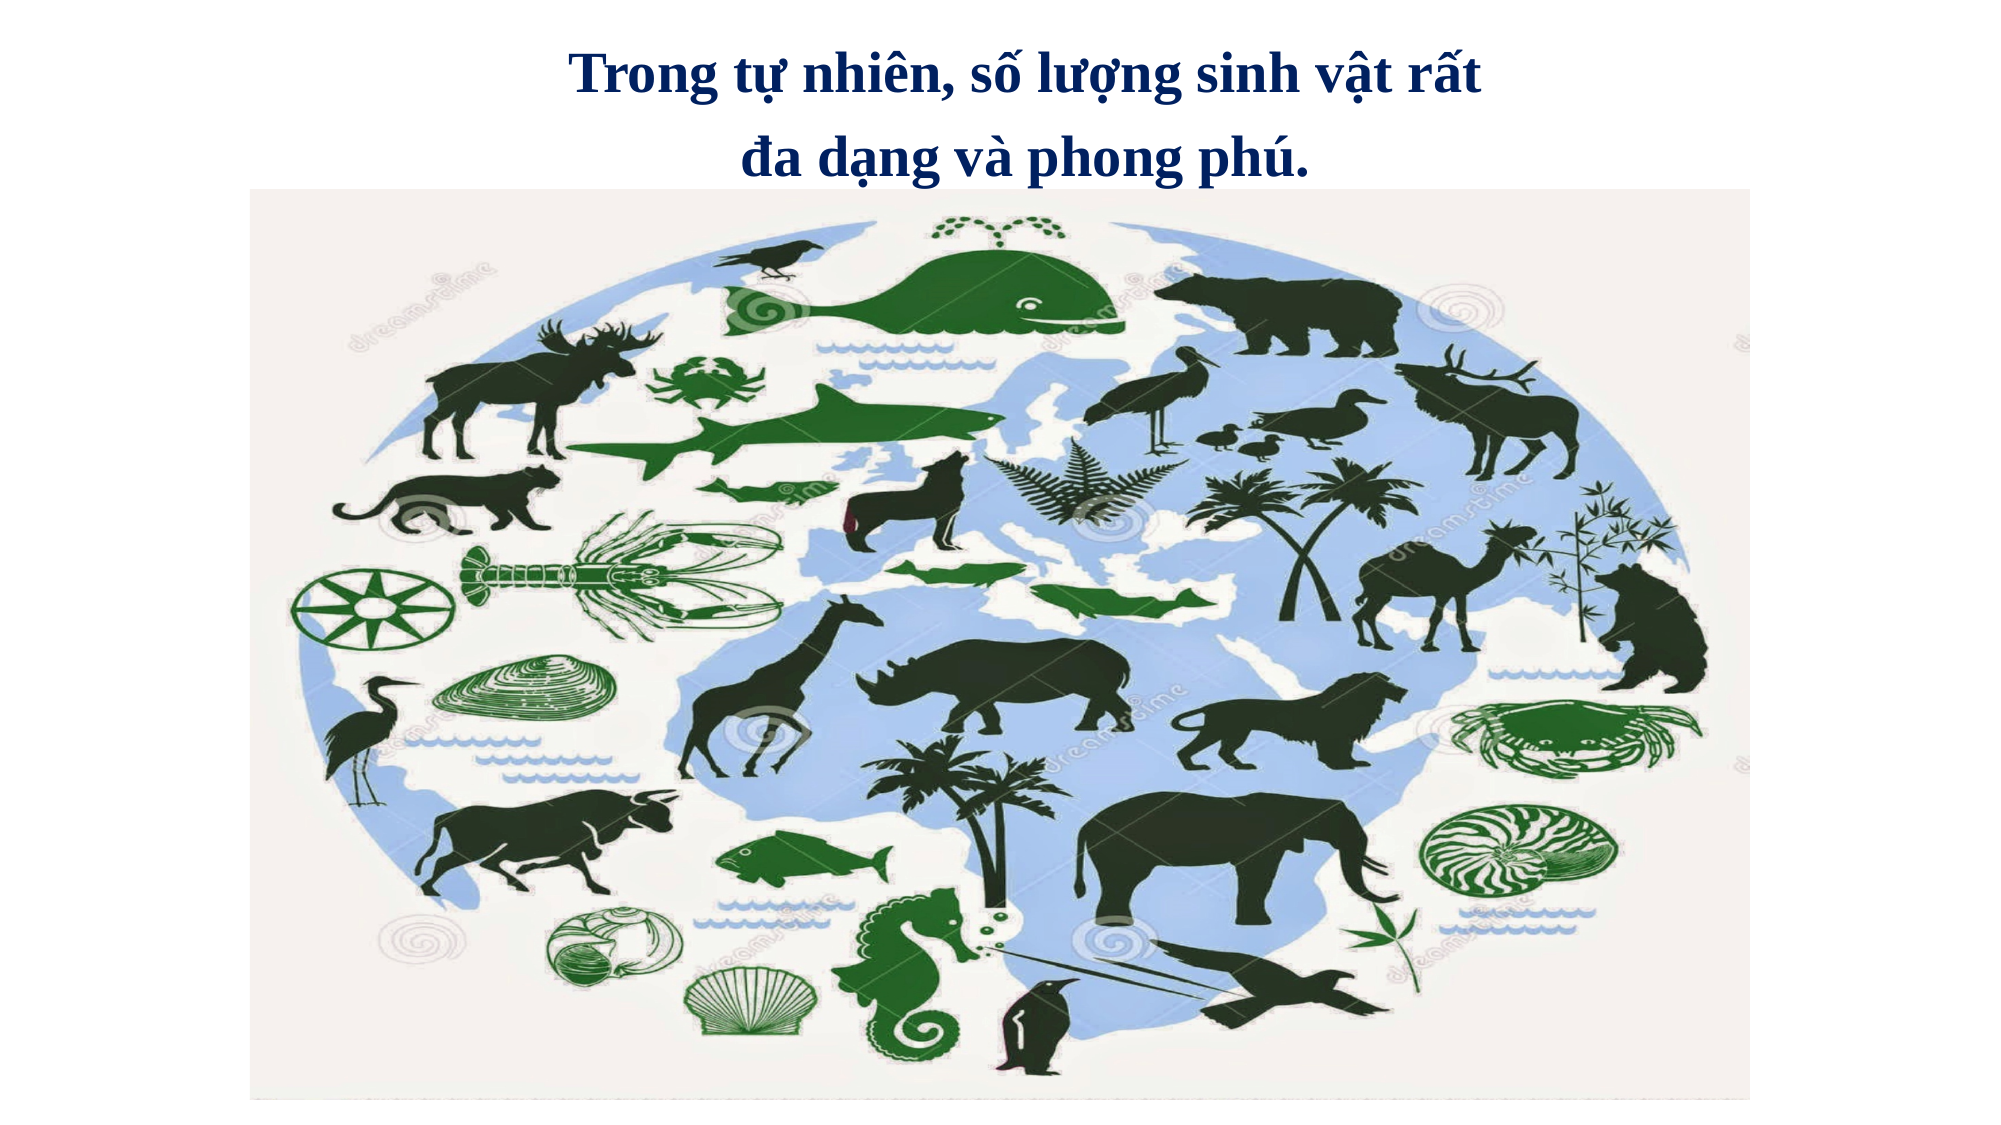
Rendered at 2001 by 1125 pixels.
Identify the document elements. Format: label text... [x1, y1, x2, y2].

text_box Trong tự nhiên, số lượng sinh vật rất đa dạng và phong phú. [524, 12, 1527, 189]
picture [249, 189, 1750, 1100]
